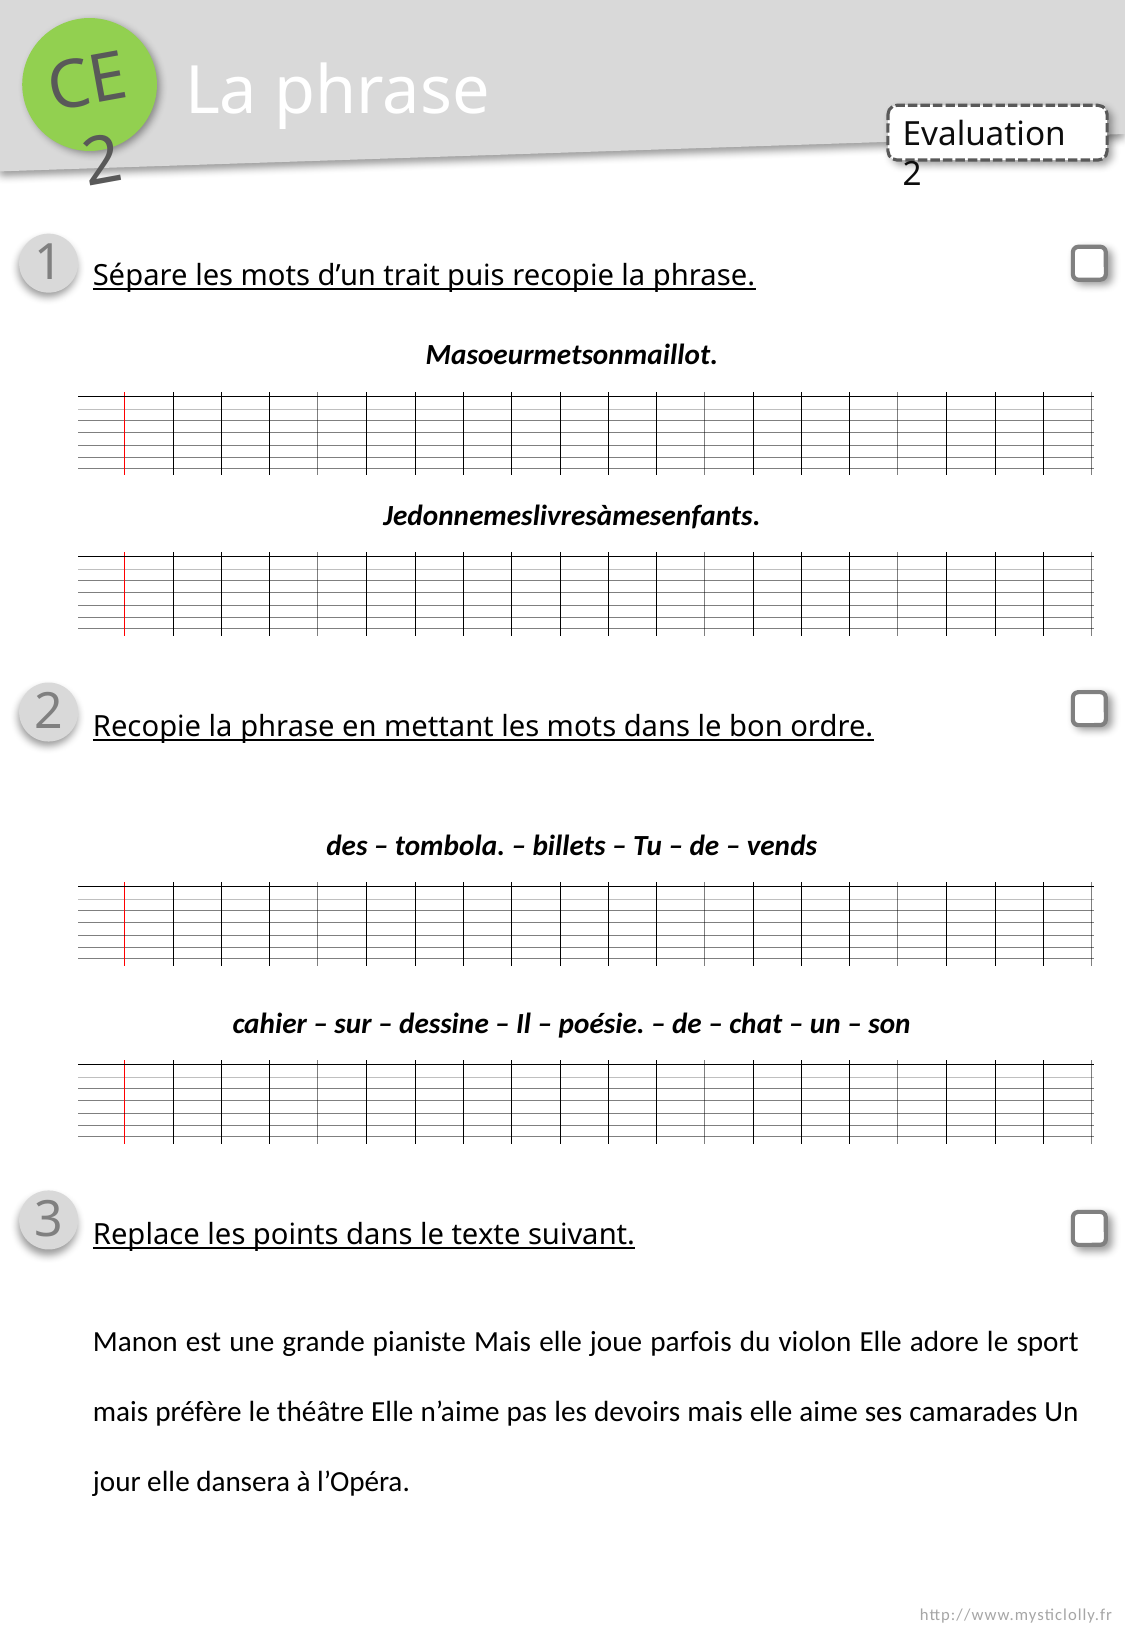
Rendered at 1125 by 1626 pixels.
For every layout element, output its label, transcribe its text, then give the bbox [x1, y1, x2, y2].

text_box Masoeurmetsonmaillot. [19, 328, 1125, 378]
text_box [18, 670, 79, 747]
picture [77, 1060, 1095, 1144]
text_box Jedonnemeslivresàmesenfants. [19, 488, 1125, 539]
text_box [1070, 1209, 1108, 1247]
text_box Replace les points dans le texte suivant. [82, 1190, 1125, 1258]
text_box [18, 221, 79, 298]
picture [77, 882, 1095, 966]
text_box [18, 1178, 79, 1255]
picture [77, 552, 1095, 636]
picture [77, 391, 1095, 475]
text_box Manon est une grande pianiste Mais elle joue parfois du violon Elle adore le sport mais préfère le théâtre Elle n’aime pas les devoirs mais elle aime ses camarades Un jour elle dansera à l’Opéra. [78, 1280, 1094, 1505]
text_box des – tombola. – billets – Tu – de – vends [19, 818, 1125, 869]
text_box [1070, 244, 1108, 282]
text_box Sépare les mots d’un trait puis recopie la phrase. [83, 248, 1094, 299]
text_box Recopie la phrase en mettant les mots dans le bon ordre. [82, 682, 1125, 750]
text_box [1070, 690, 1108, 728]
text_box cahier – sur – dessine – Il – poésie. – de – chat – un – son [19, 996, 1125, 1047]
list La phrase [170, 38, 870, 140]
